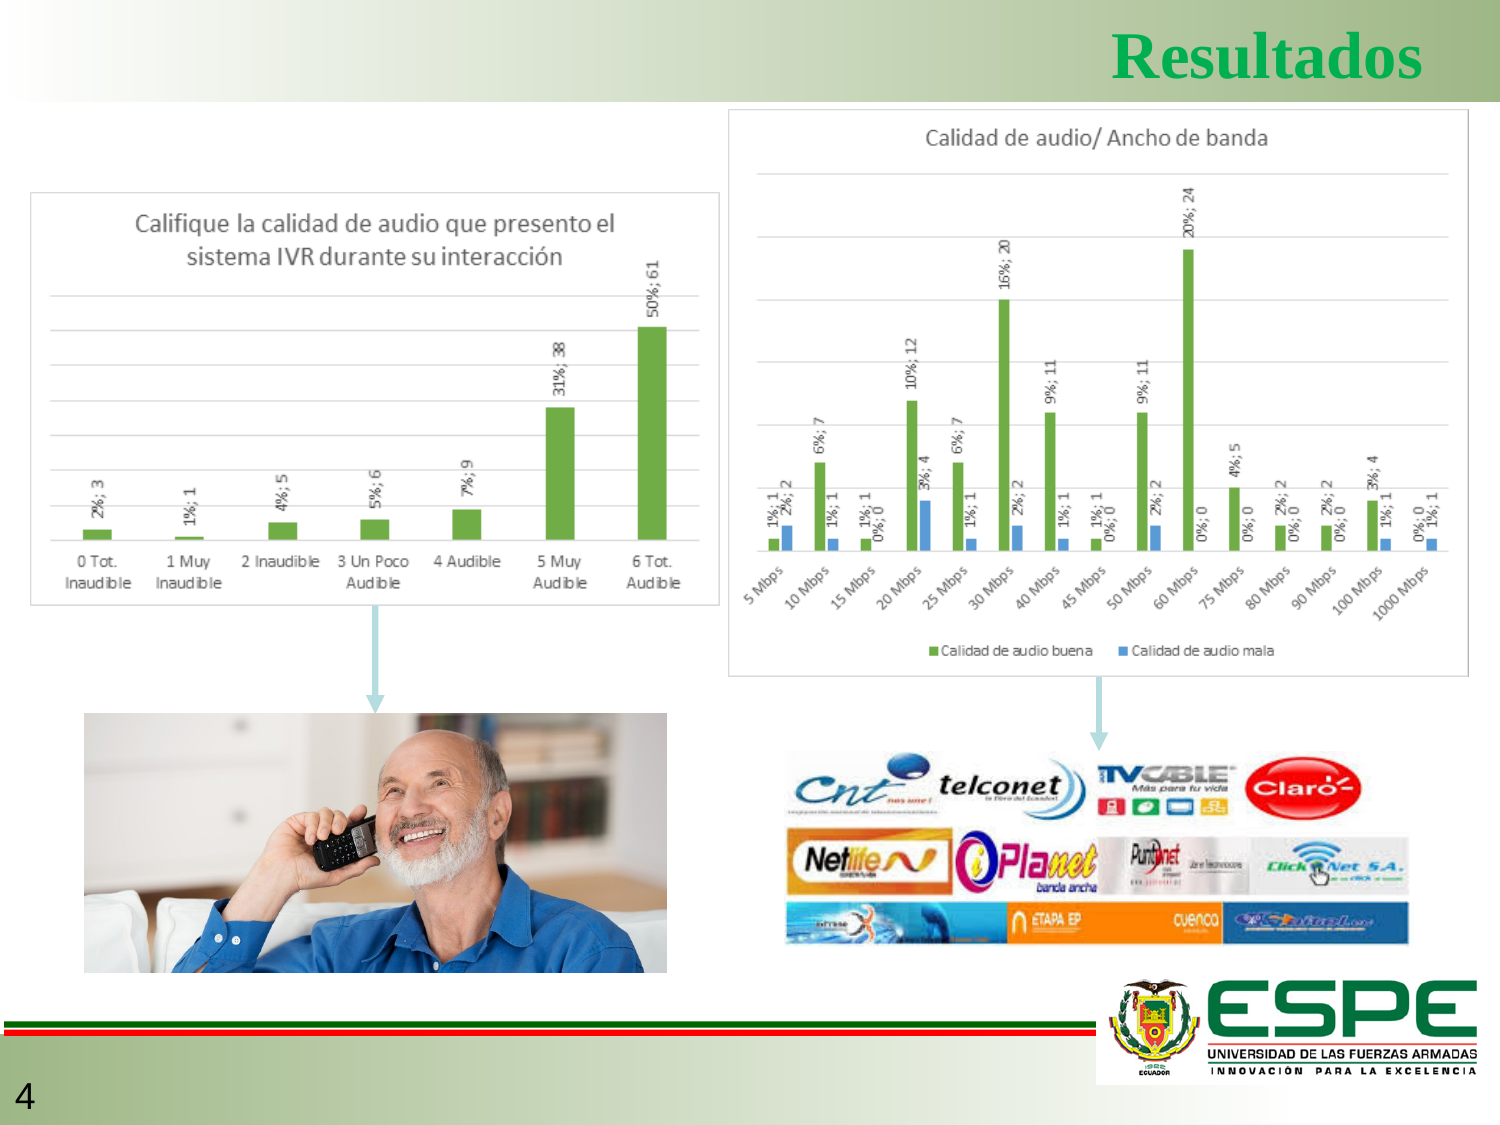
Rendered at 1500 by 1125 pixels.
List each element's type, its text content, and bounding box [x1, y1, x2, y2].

picture [30, 191, 721, 606]
text_box 4 [0, 1064, 116, 1125]
text_box Resultados [88, 4, 1439, 191]
picture [728, 109, 1470, 677]
picture [1096, 965, 1483, 1085]
picture [783, 750, 1415, 947]
picture [83, 713, 667, 973]
